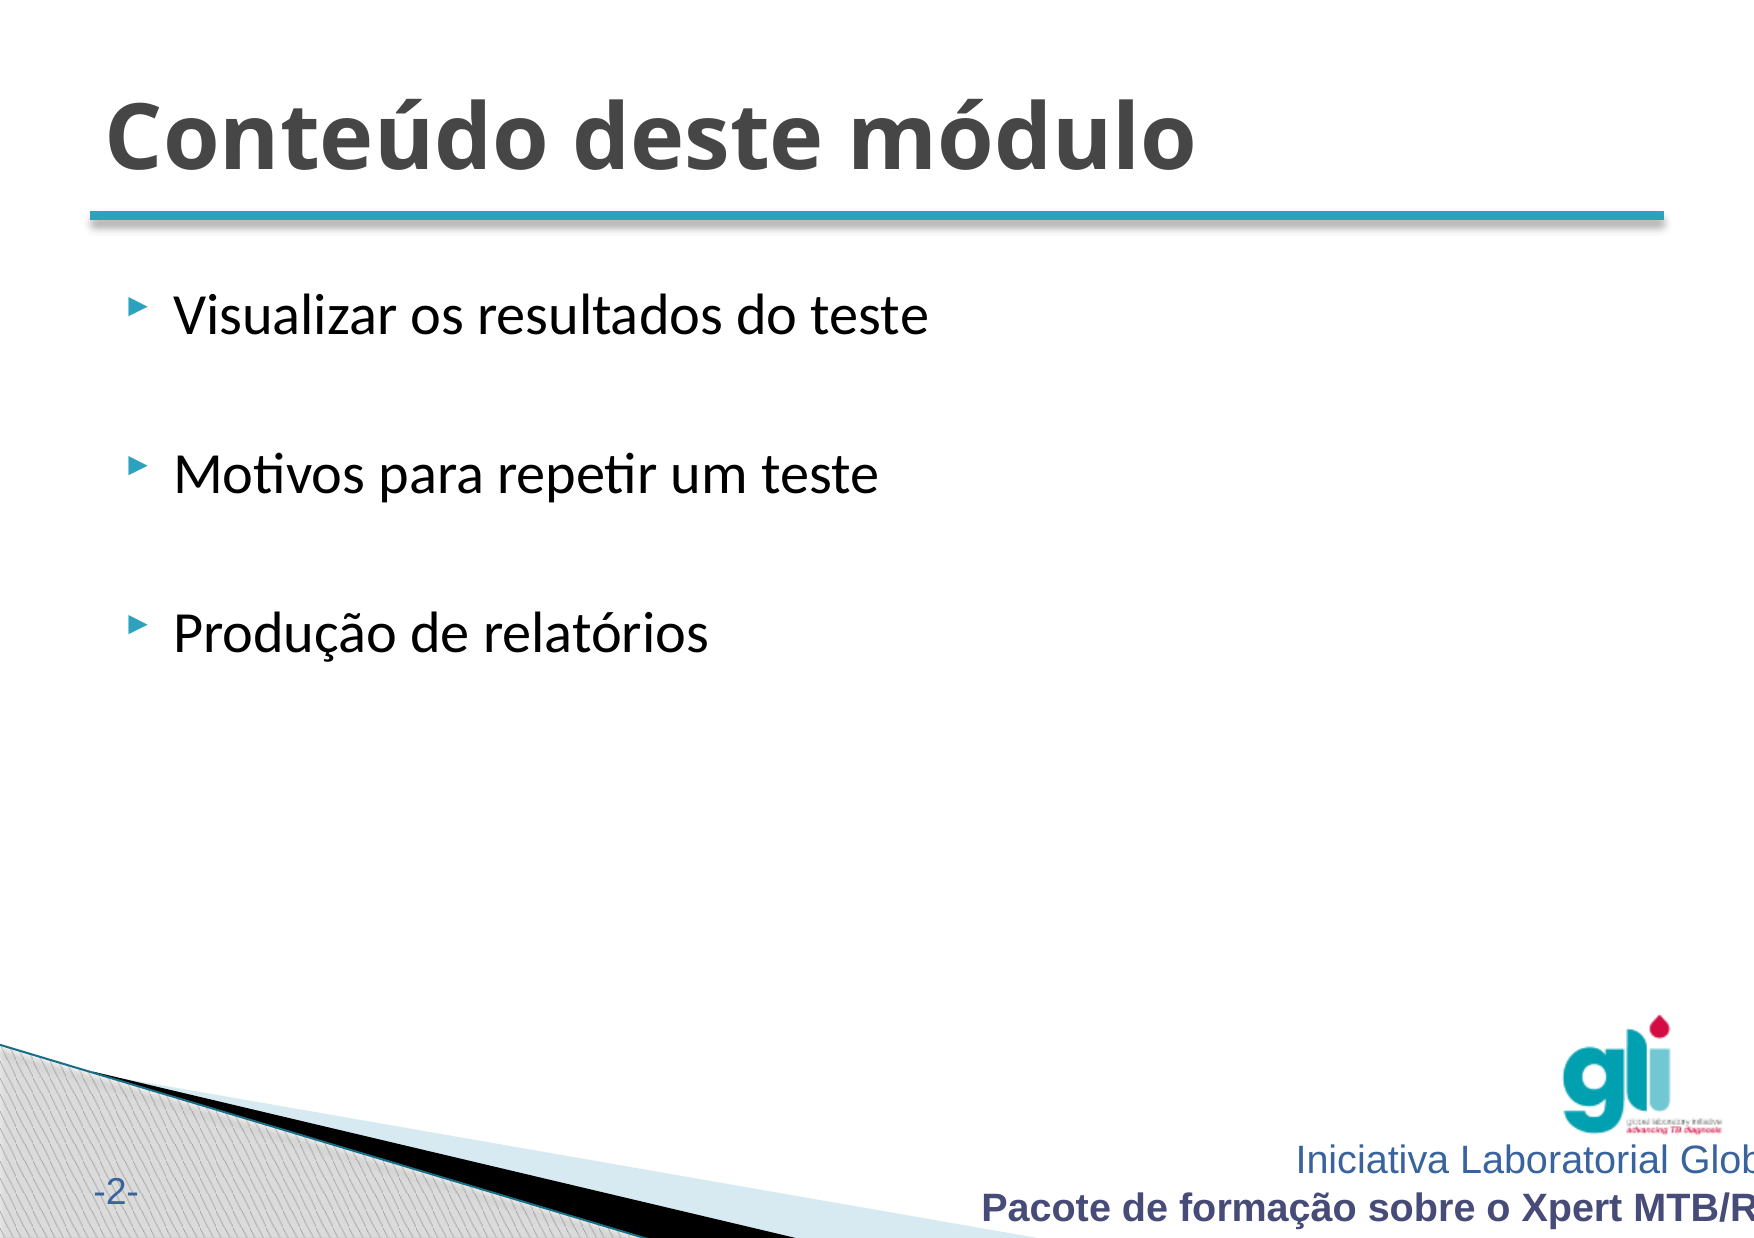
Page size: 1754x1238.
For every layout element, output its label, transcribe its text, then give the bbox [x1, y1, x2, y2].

picture [1553, 1011, 1727, 1139]
title Conteúdo deste módulo [87, 49, 1666, 216]
list Visualizar os resultados do teste Motivos para repetir um teste Produção de relatórios [87, 267, 1666, 996]
